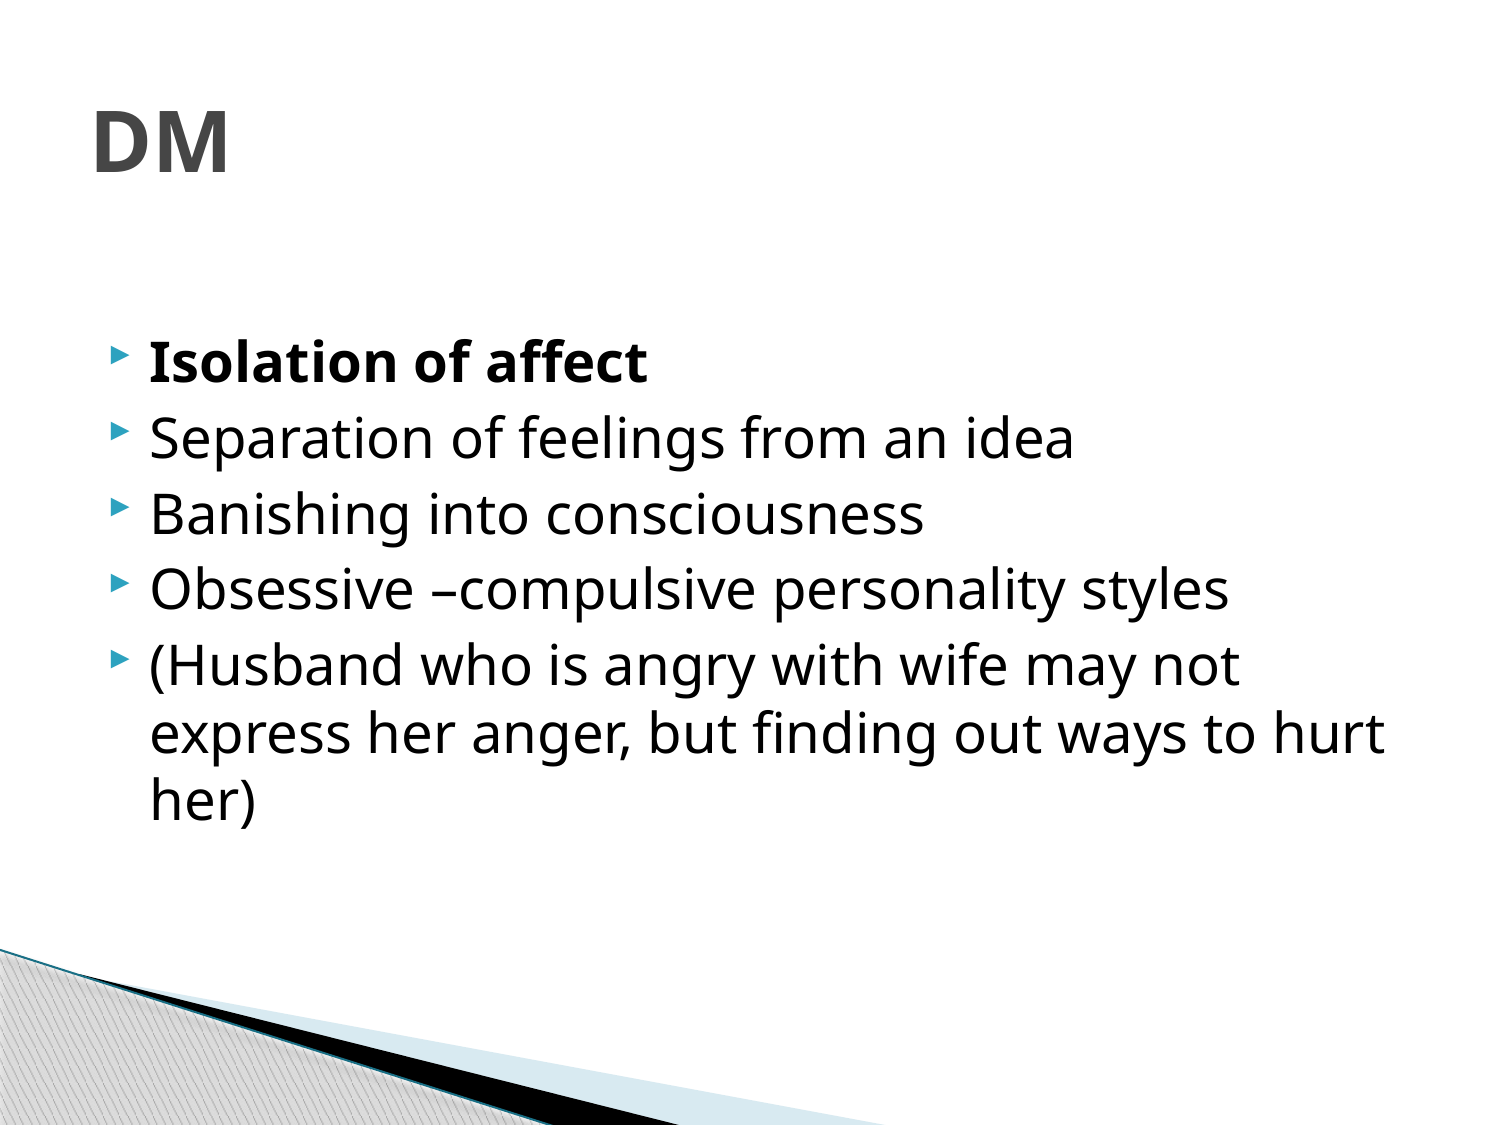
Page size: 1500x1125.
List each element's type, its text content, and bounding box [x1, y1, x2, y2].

title DM [75, 45, 1425, 233]
list Isolation of affect Separation of feelings from an idea Banishing into consciousness Obsessive –compulsive personality styles (Husband who is angry with wife may not express her anger, but finding out ways to hurt her) [75, 243, 1425, 986]
